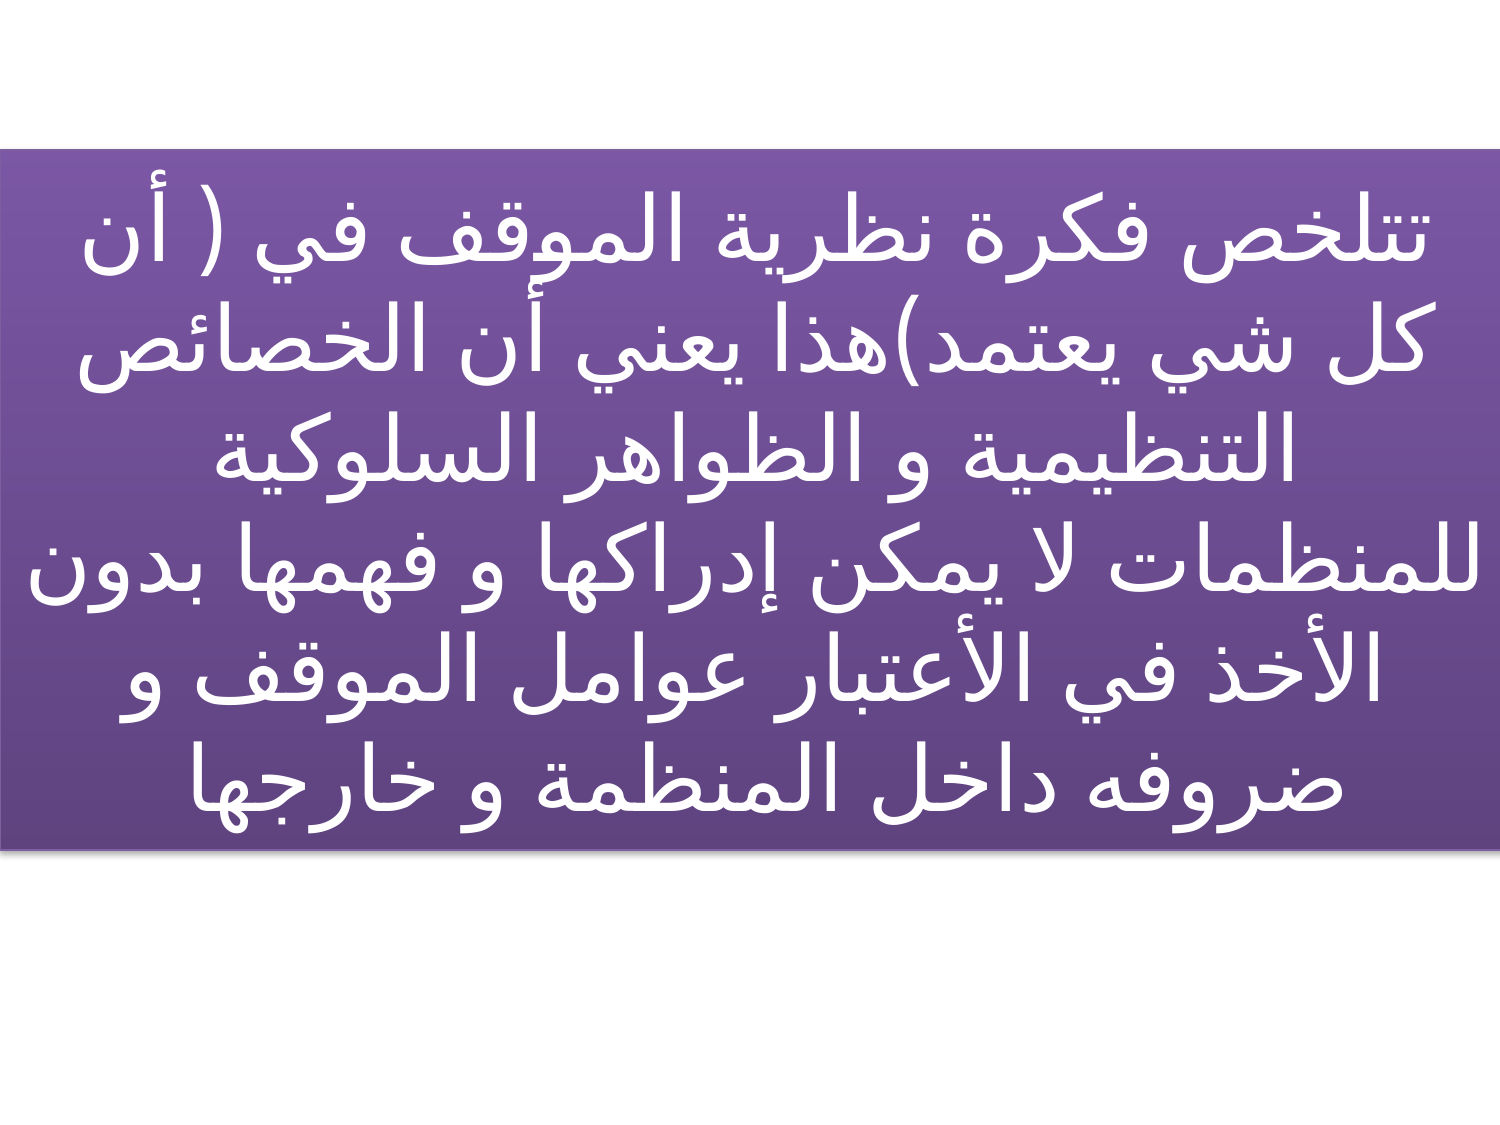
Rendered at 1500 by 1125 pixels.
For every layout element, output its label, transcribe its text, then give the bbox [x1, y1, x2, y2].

title تتلخص فكرة نظرية الموقف في ( أن كل شي يعتمد)هذا يعني أن الخصائص التنظيمية و الظواهر السلوكية للمنظمات لا يمكن إدراكها و فهمها بدون الأخذ في الأعتبار عوامل الموقف و ضروفه داخل المنظمة و خارجها [0, 149, 1500, 851]
